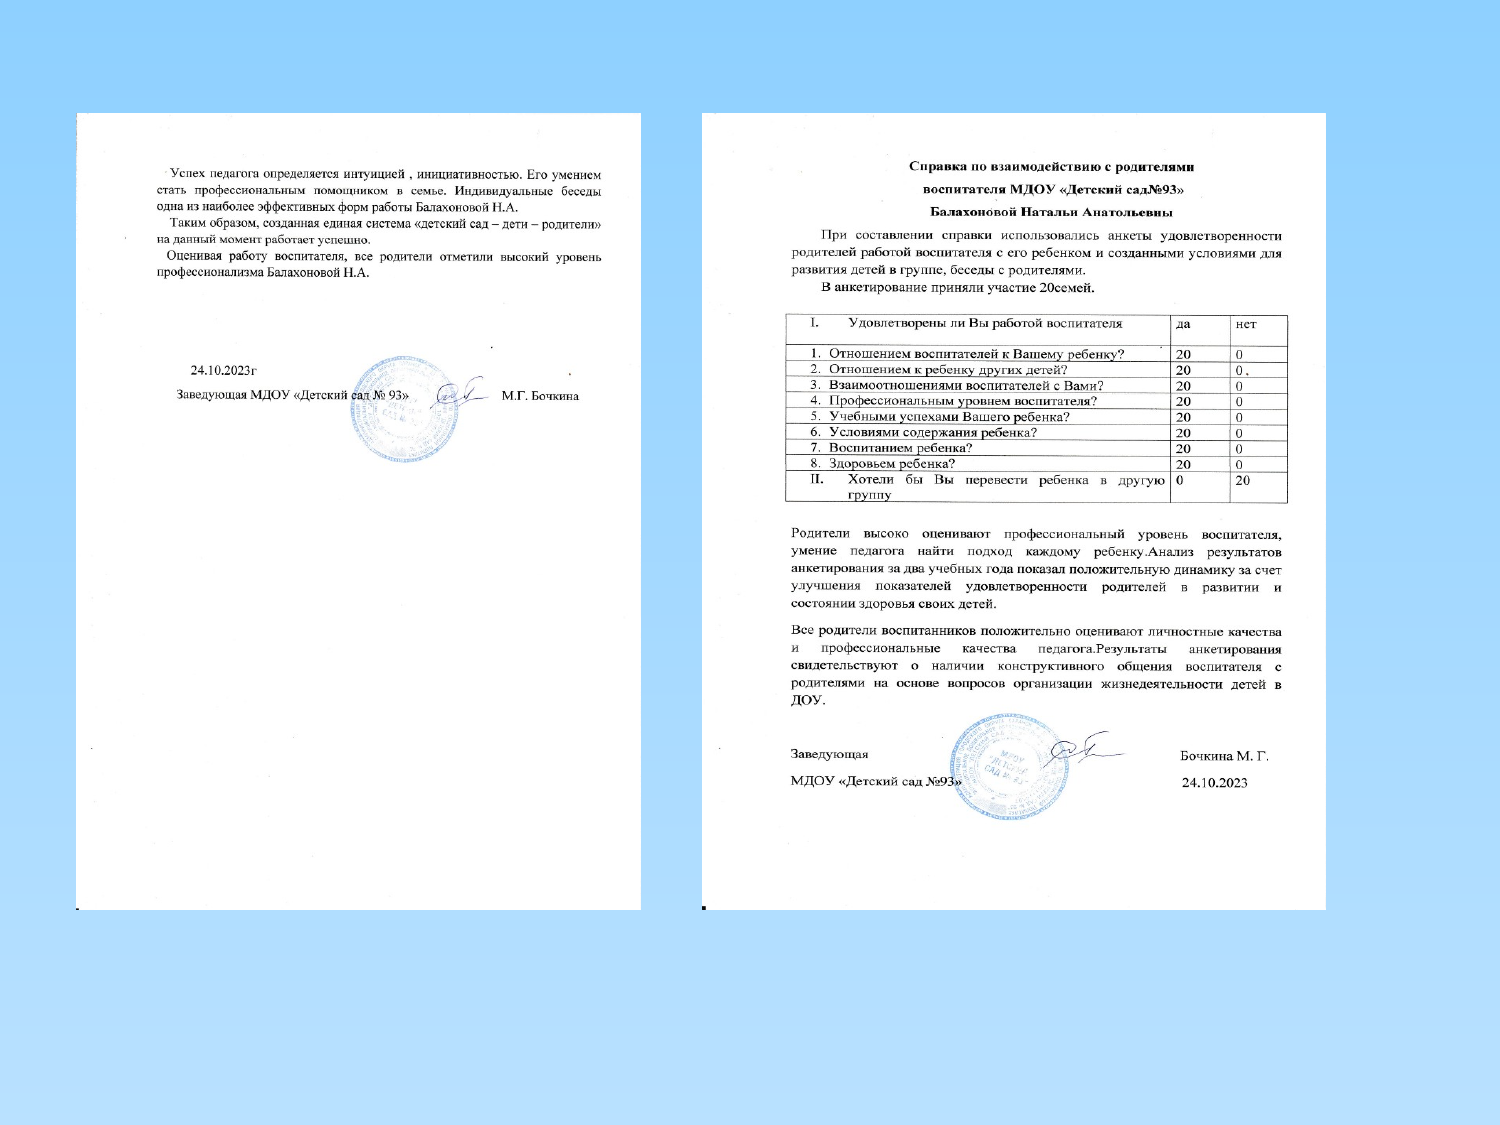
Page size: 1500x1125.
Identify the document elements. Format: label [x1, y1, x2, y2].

picture [702, 113, 1326, 910]
picture [76, 113, 641, 910]
